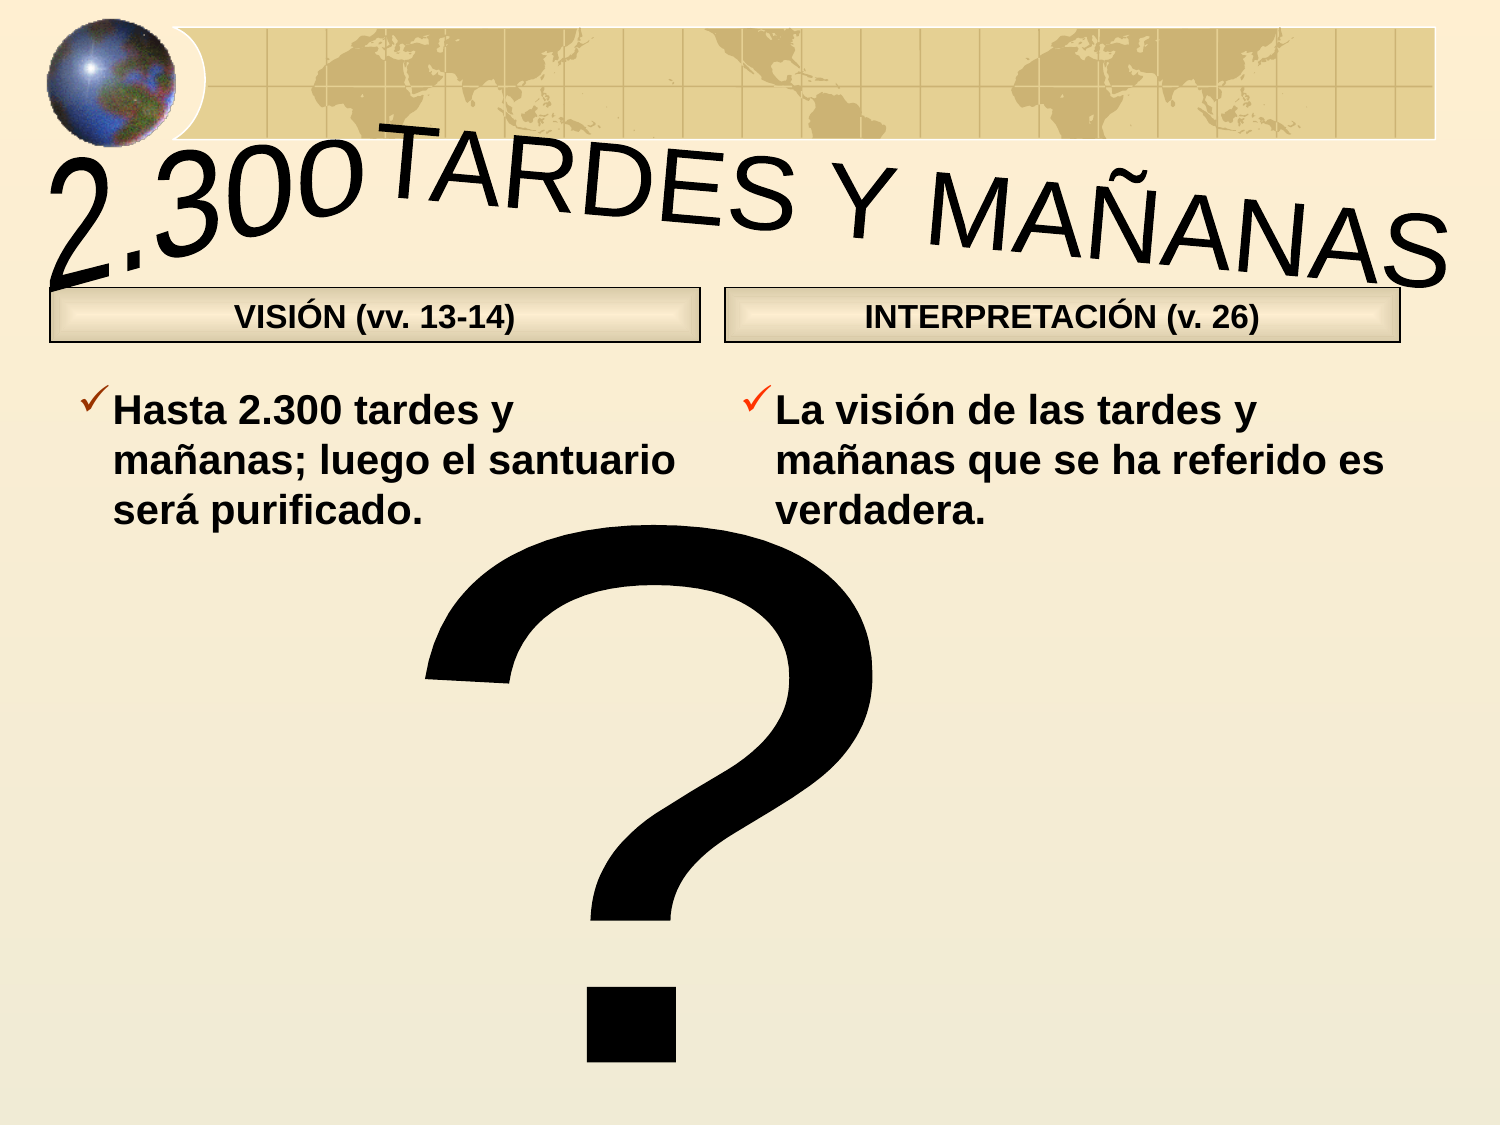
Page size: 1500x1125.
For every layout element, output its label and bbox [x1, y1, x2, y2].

picture [42, 14, 190, 151]
text_box [49, 287, 1400, 345]
text_box [62, 374, 1400, 541]
